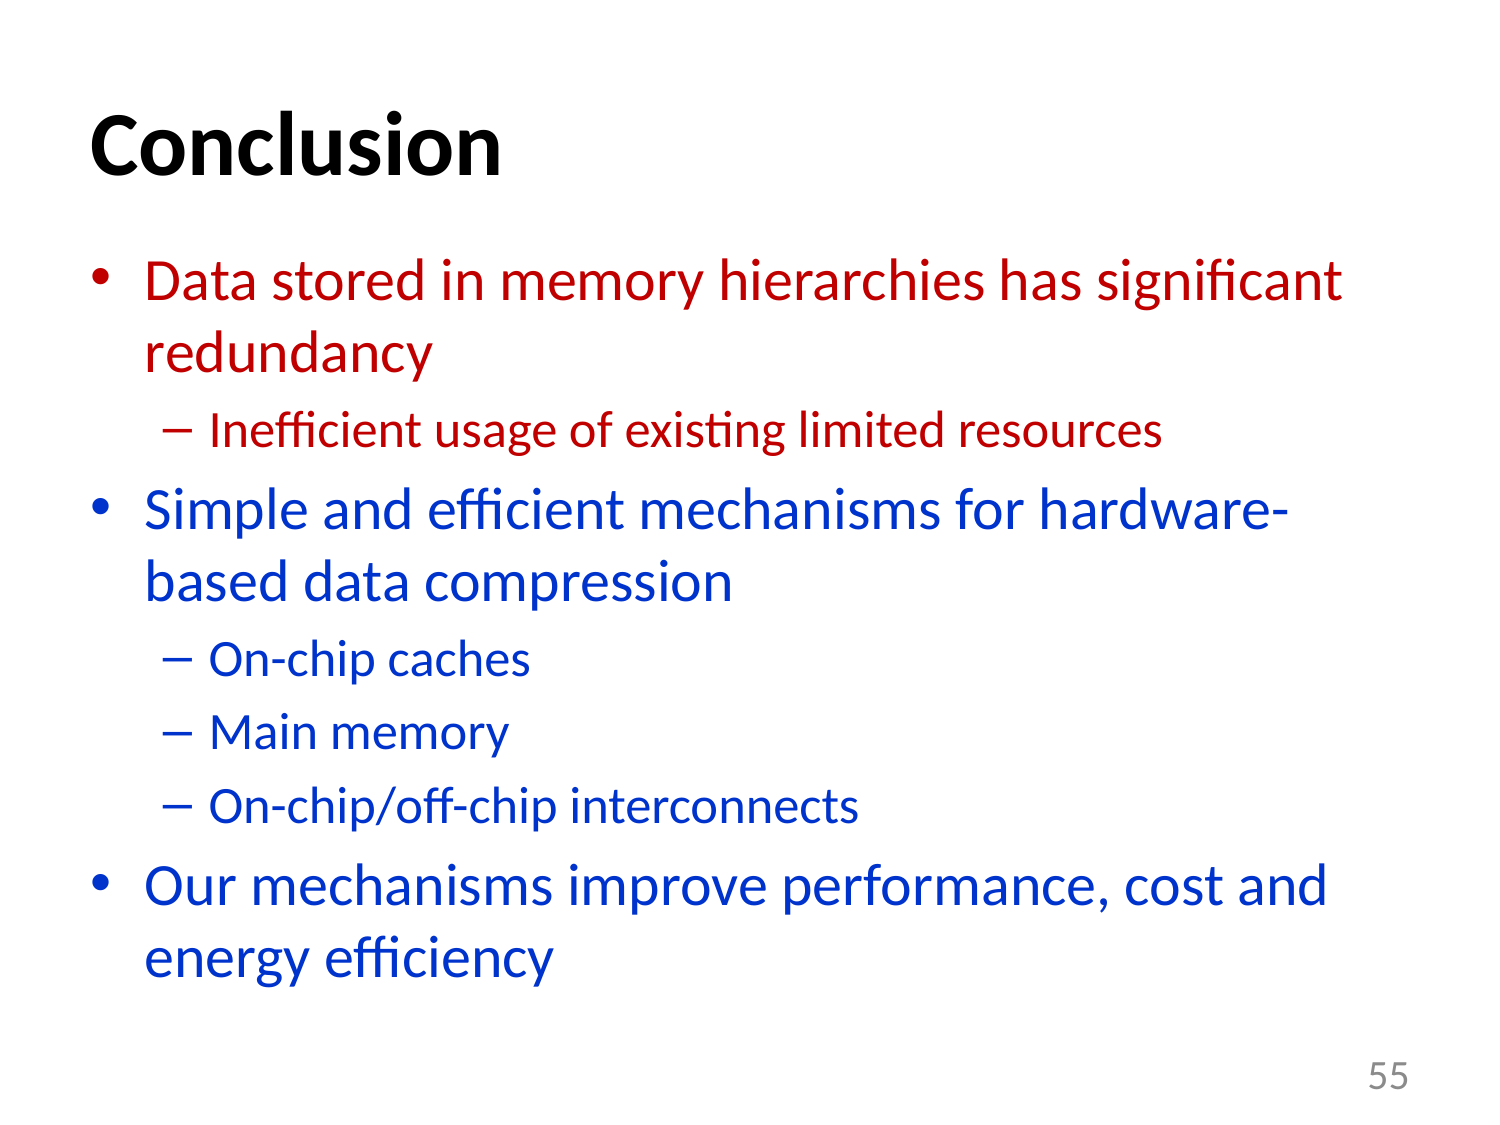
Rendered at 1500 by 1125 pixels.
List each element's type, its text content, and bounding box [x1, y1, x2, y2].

list Data stored in memory hierarchies has significant redundancy Inefficient usage of existing limited resources Simple and efficient mechanisms for hardware-based data compression On-chip caches Main memory On-chip/off-chip interconnects Our mechanisms improve performance, cost and energy efficiency [75, 232, 1425, 1005]
slide_number 55 [1074, 1042, 1425, 1103]
title Conclusion [75, 45, 1425, 232]
